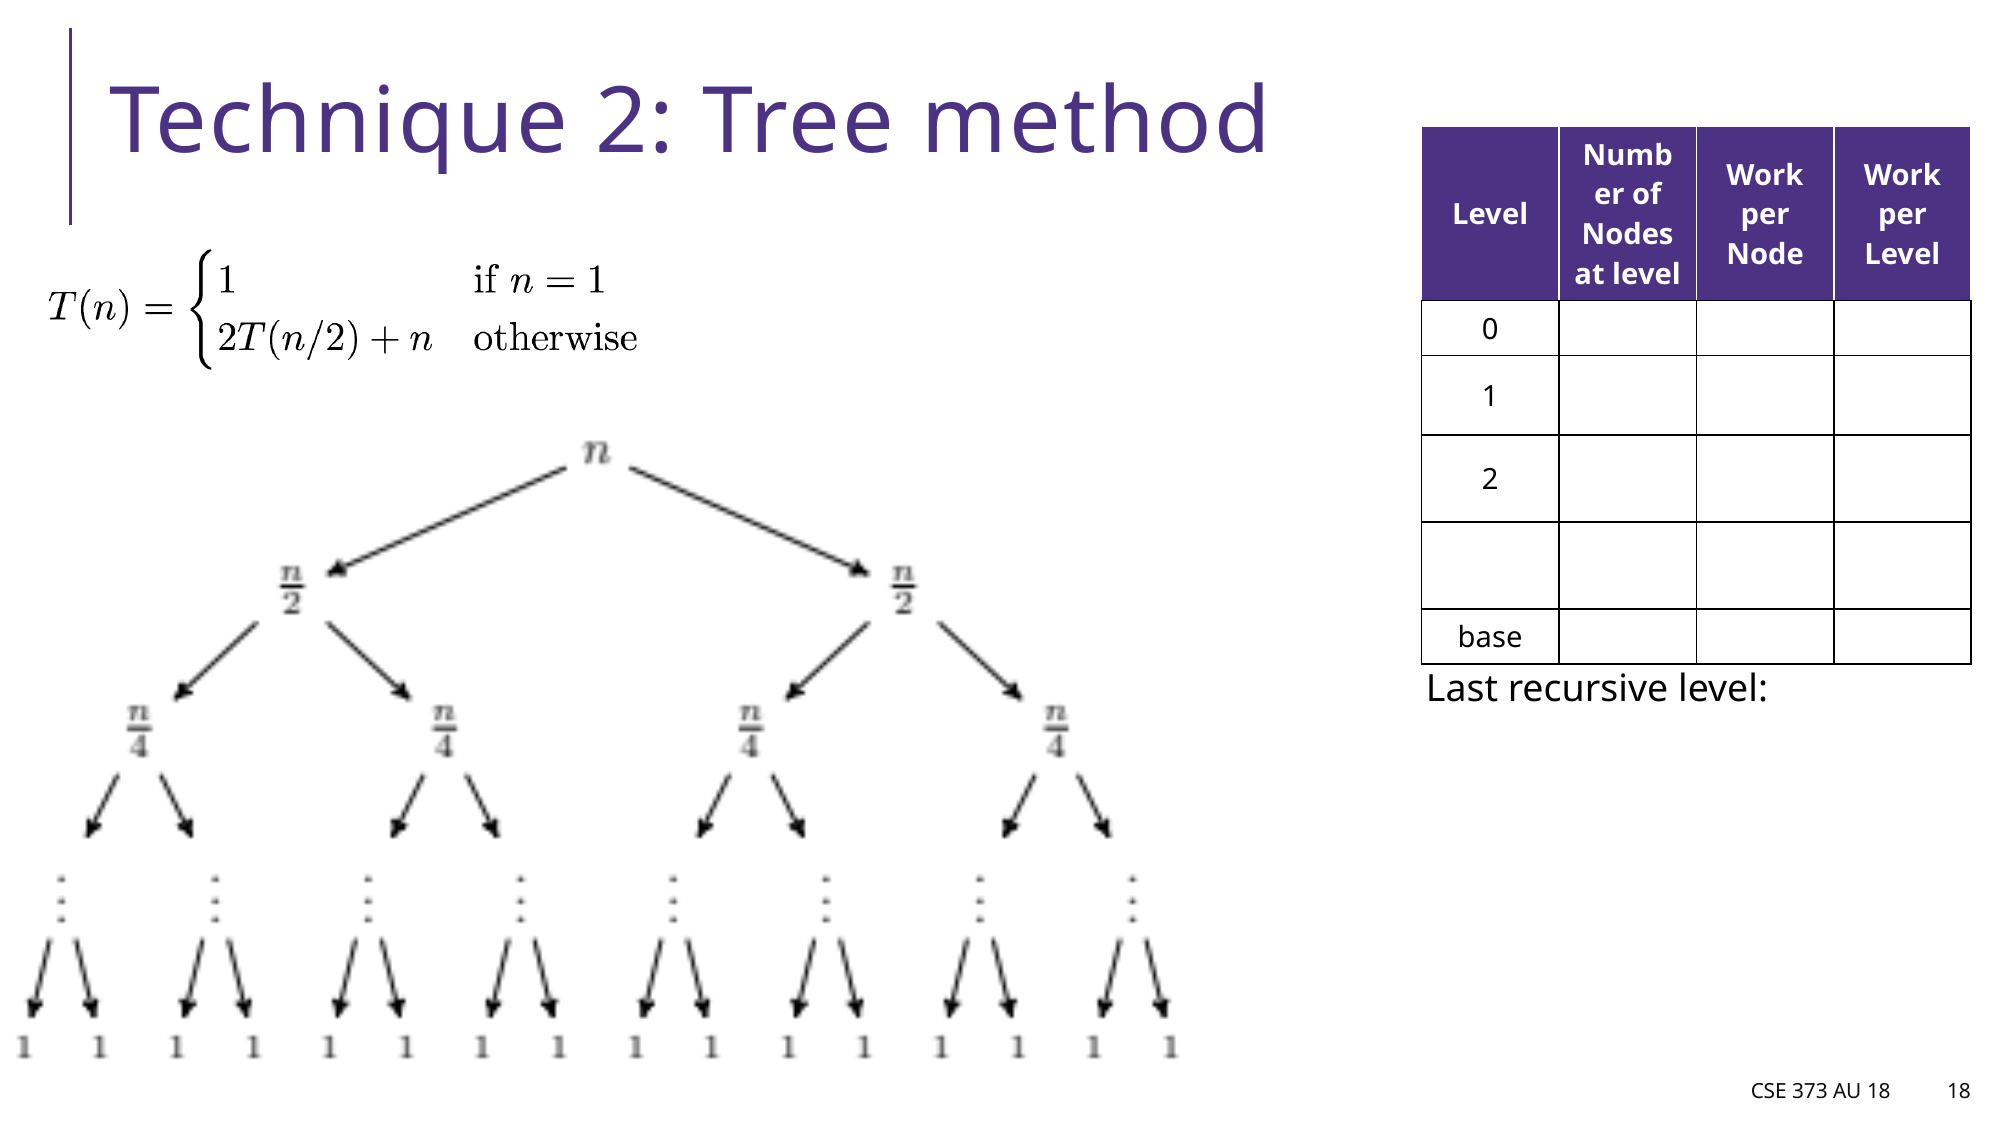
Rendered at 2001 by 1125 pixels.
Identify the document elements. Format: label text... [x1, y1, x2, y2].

footer CSE 373 AU 18 [937, 1069, 1906, 1115]
title Technique 2: Tree method [94, 43, 1930, 210]
slide_number 18 [1916, 1069, 1986, 1115]
text_box Last recursive level: [1677, 656, 1959, 716]
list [0, 428, 1671, 1070]
picture [49, 248, 638, 371]
